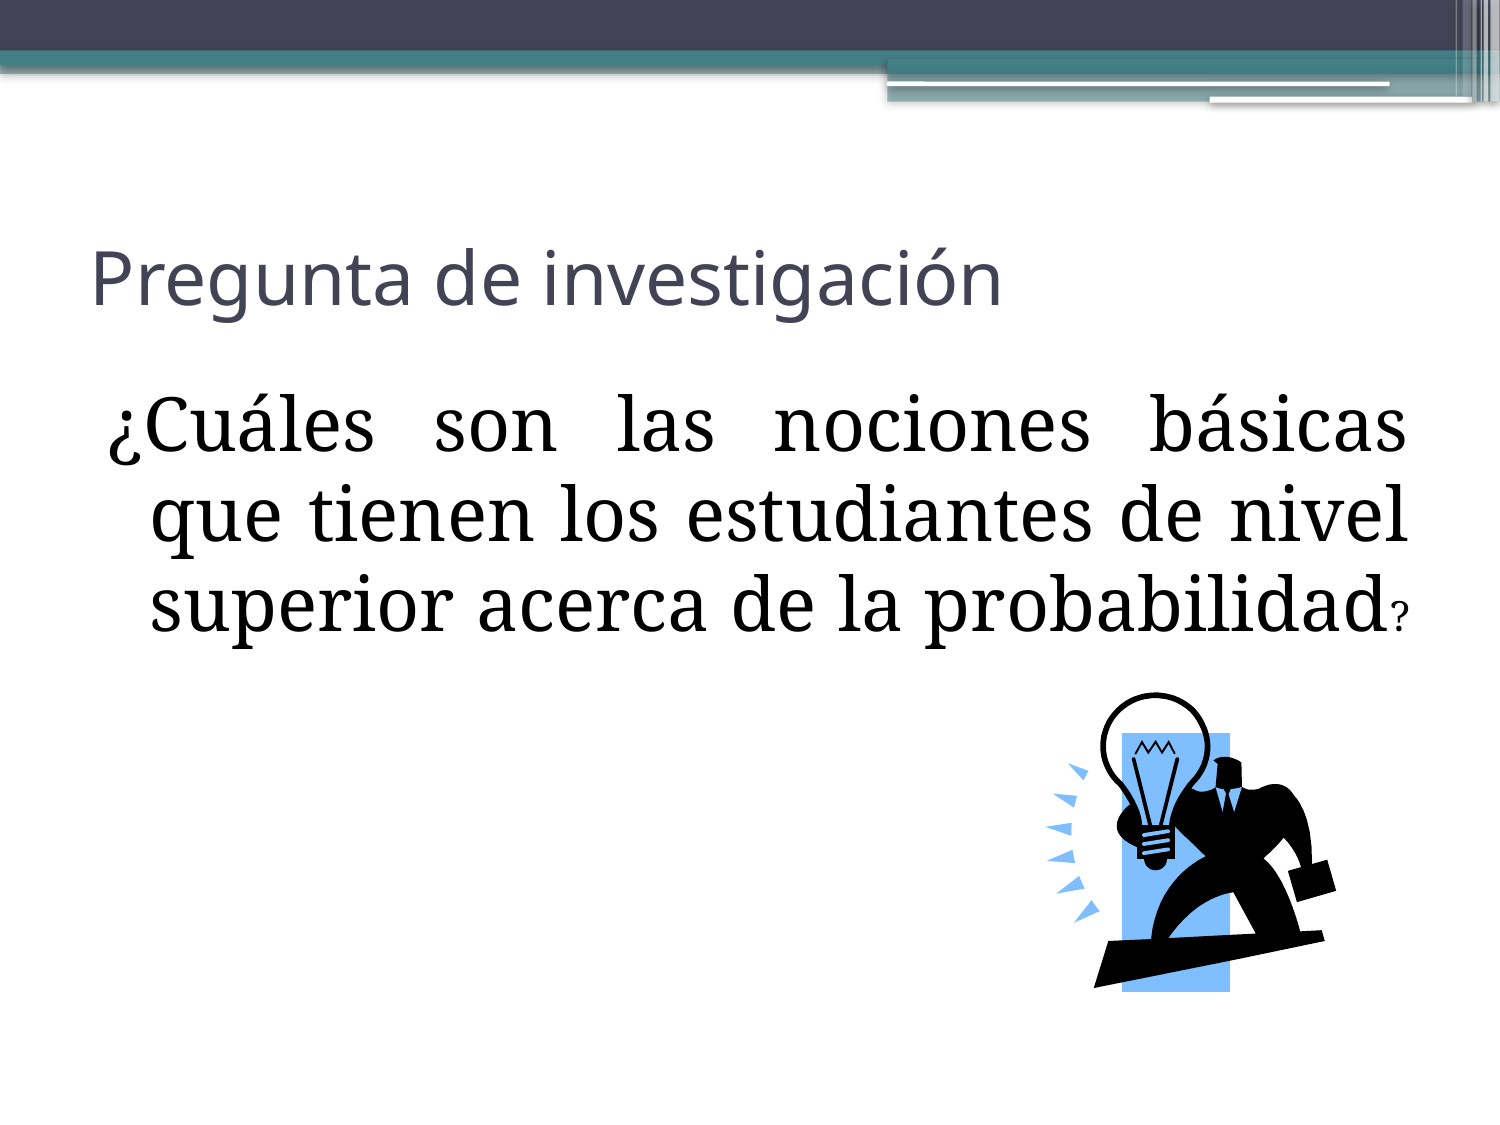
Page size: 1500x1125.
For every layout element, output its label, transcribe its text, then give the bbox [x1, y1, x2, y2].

title Pregunta de investigación [75, 187, 1425, 363]
picture [1045, 692, 1337, 992]
list ¿Cuáles son las nociones básicas que tienen los estudiantes de nivel superior acerca de la probabilidad? [75, 368, 1425, 1079]
